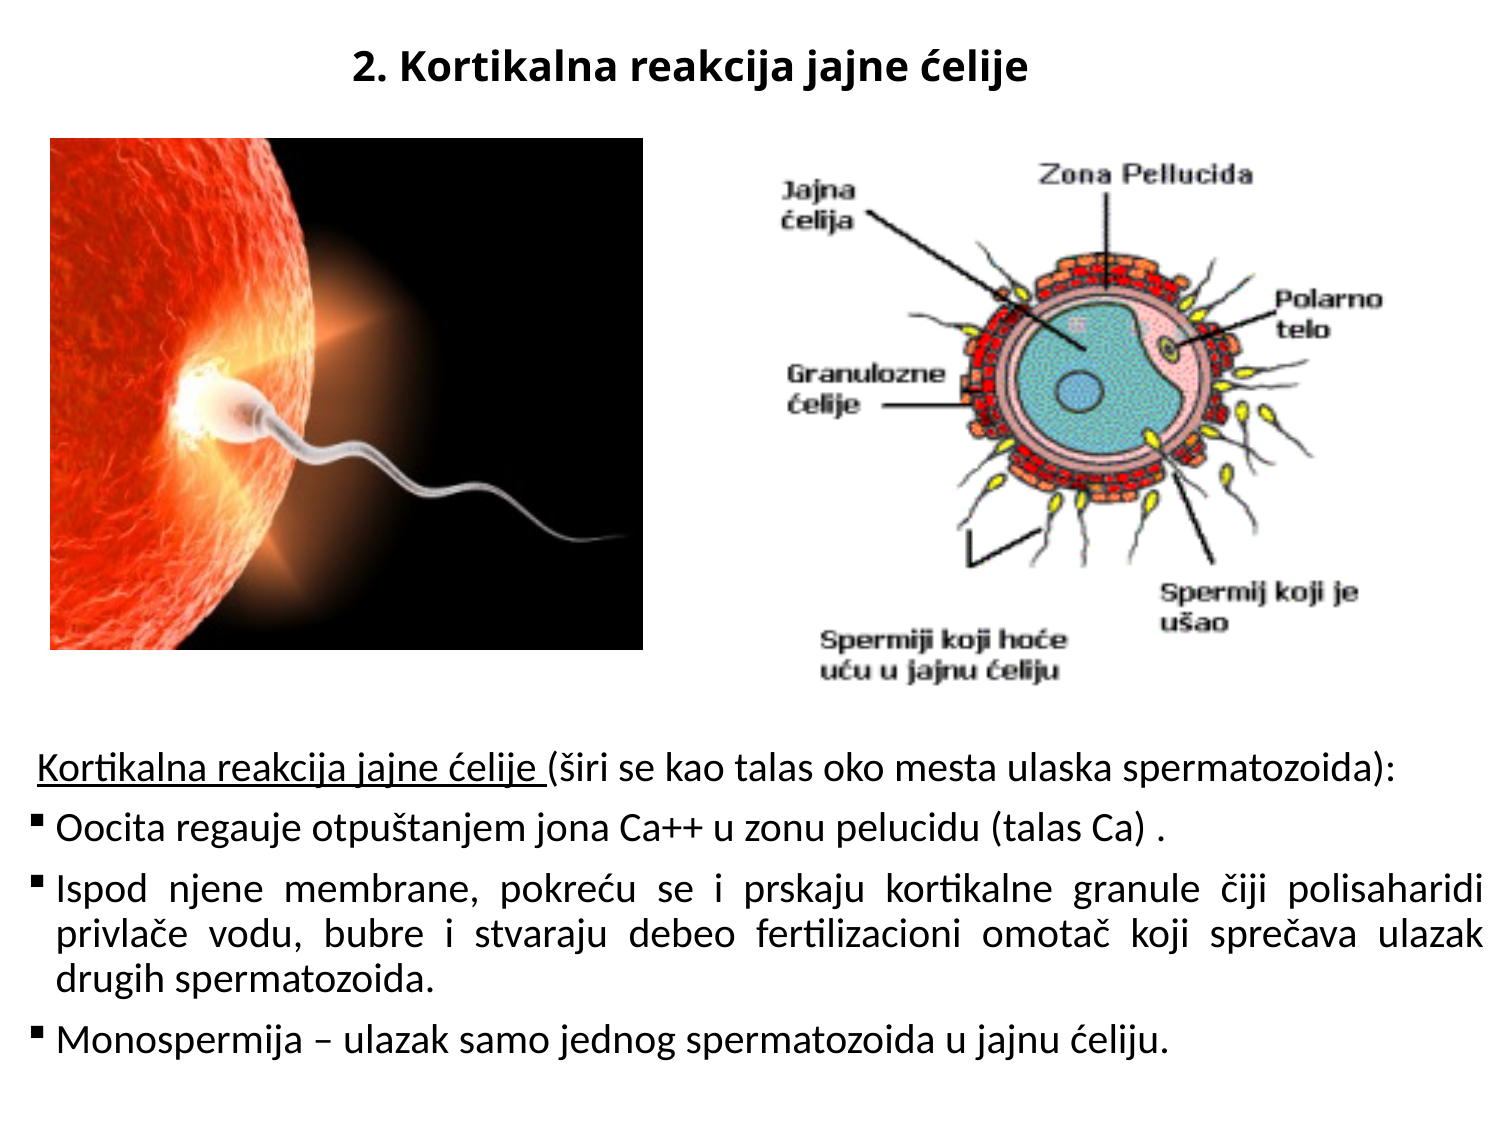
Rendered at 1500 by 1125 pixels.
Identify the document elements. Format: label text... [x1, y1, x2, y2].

picture [774, 138, 1392, 699]
text_box 2. Kortikalna reakcija jajne ćelije [337, 31, 1056, 97]
picture [49, 138, 643, 650]
list Kortikalna reakcija jajne ćelije (širi se kao talas oko mesta ulaska spermatozoida): Oocita regauje otpuštanjem jona Ca++ u zonu pelucidu (talas Ca) . Ispod njene membrane, pokreću se i prskaju kortikalne granule čiji polisaharidi privlače vodu, bubre i stvaraju debeo fertilizacioni omotač koji sprečava ulazak drugih spermatozoida. Monospermija – ulazak samo jednog spermatozoida u jajnu ćeliju. [12, 737, 1500, 1088]
